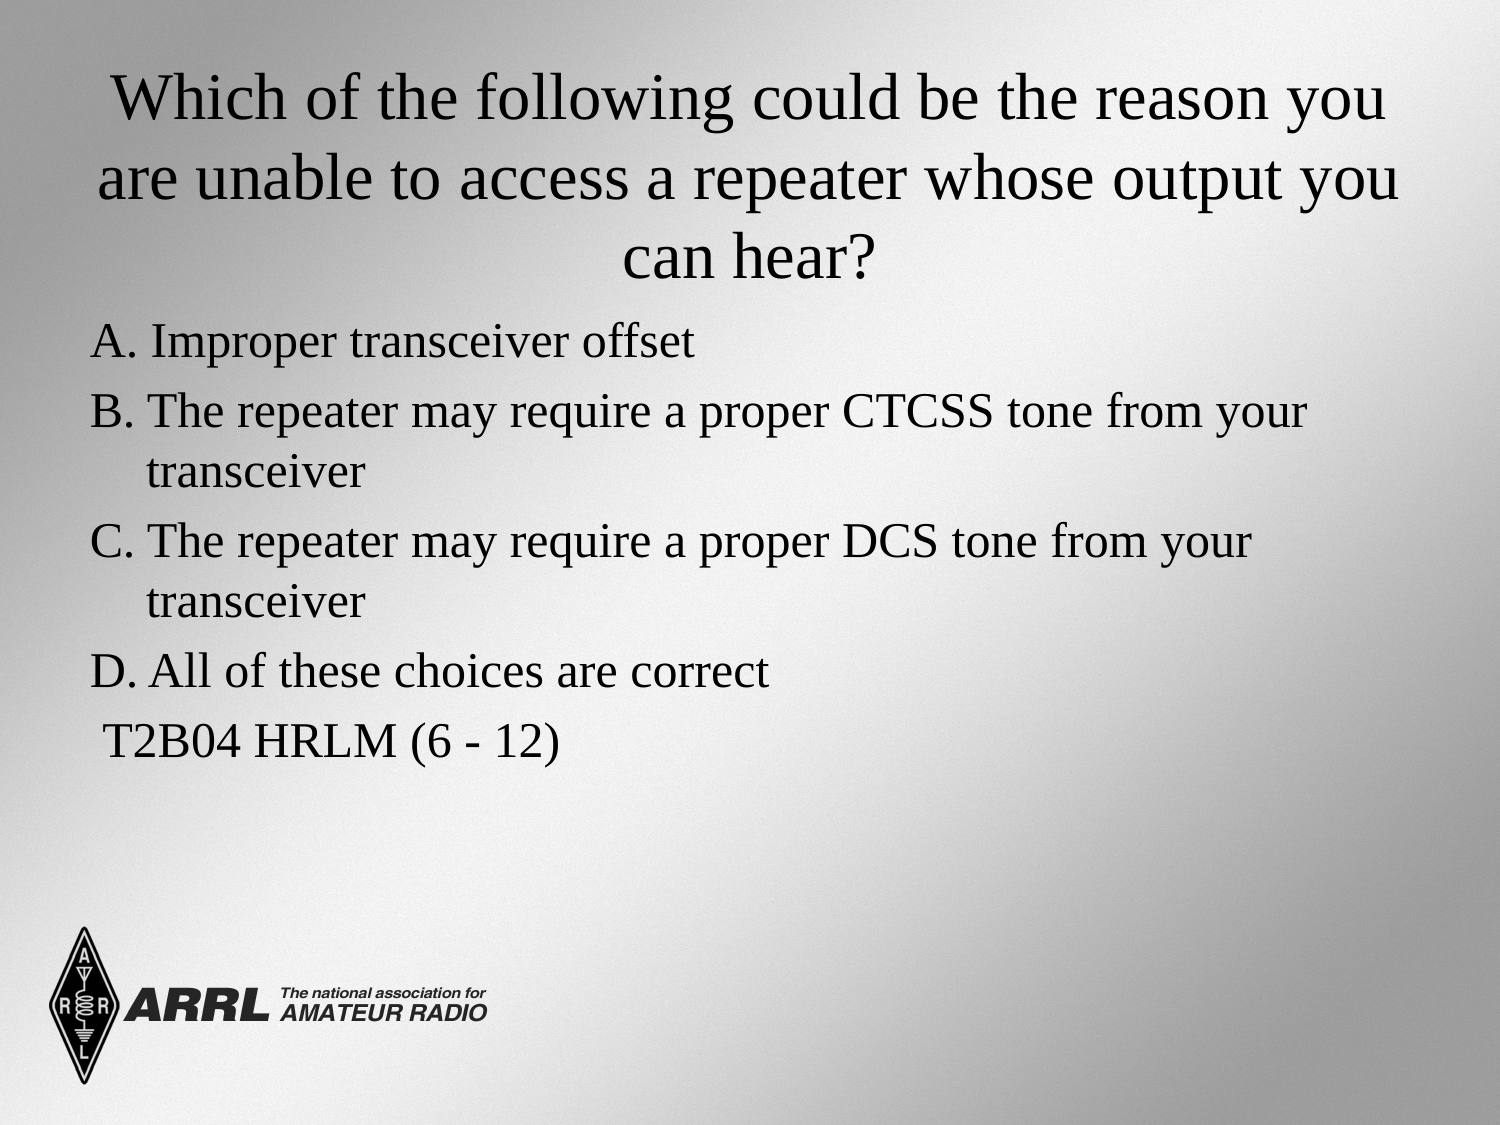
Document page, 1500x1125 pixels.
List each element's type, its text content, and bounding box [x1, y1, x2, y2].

list A. Improper transceiver offset B. The repeater may require a proper CTCSS tone from your transceiver C. The repeater may require a proper DCS tone from your transceiver D. All of these choices are correct T2B04 HRLM (6 - 12) [75, 299, 1425, 1005]
picture [0, 0, 1500, 1125]
title Which of the following could be the reason you are unable to access a repeater whose output you can hear? [75, 45, 1425, 233]
